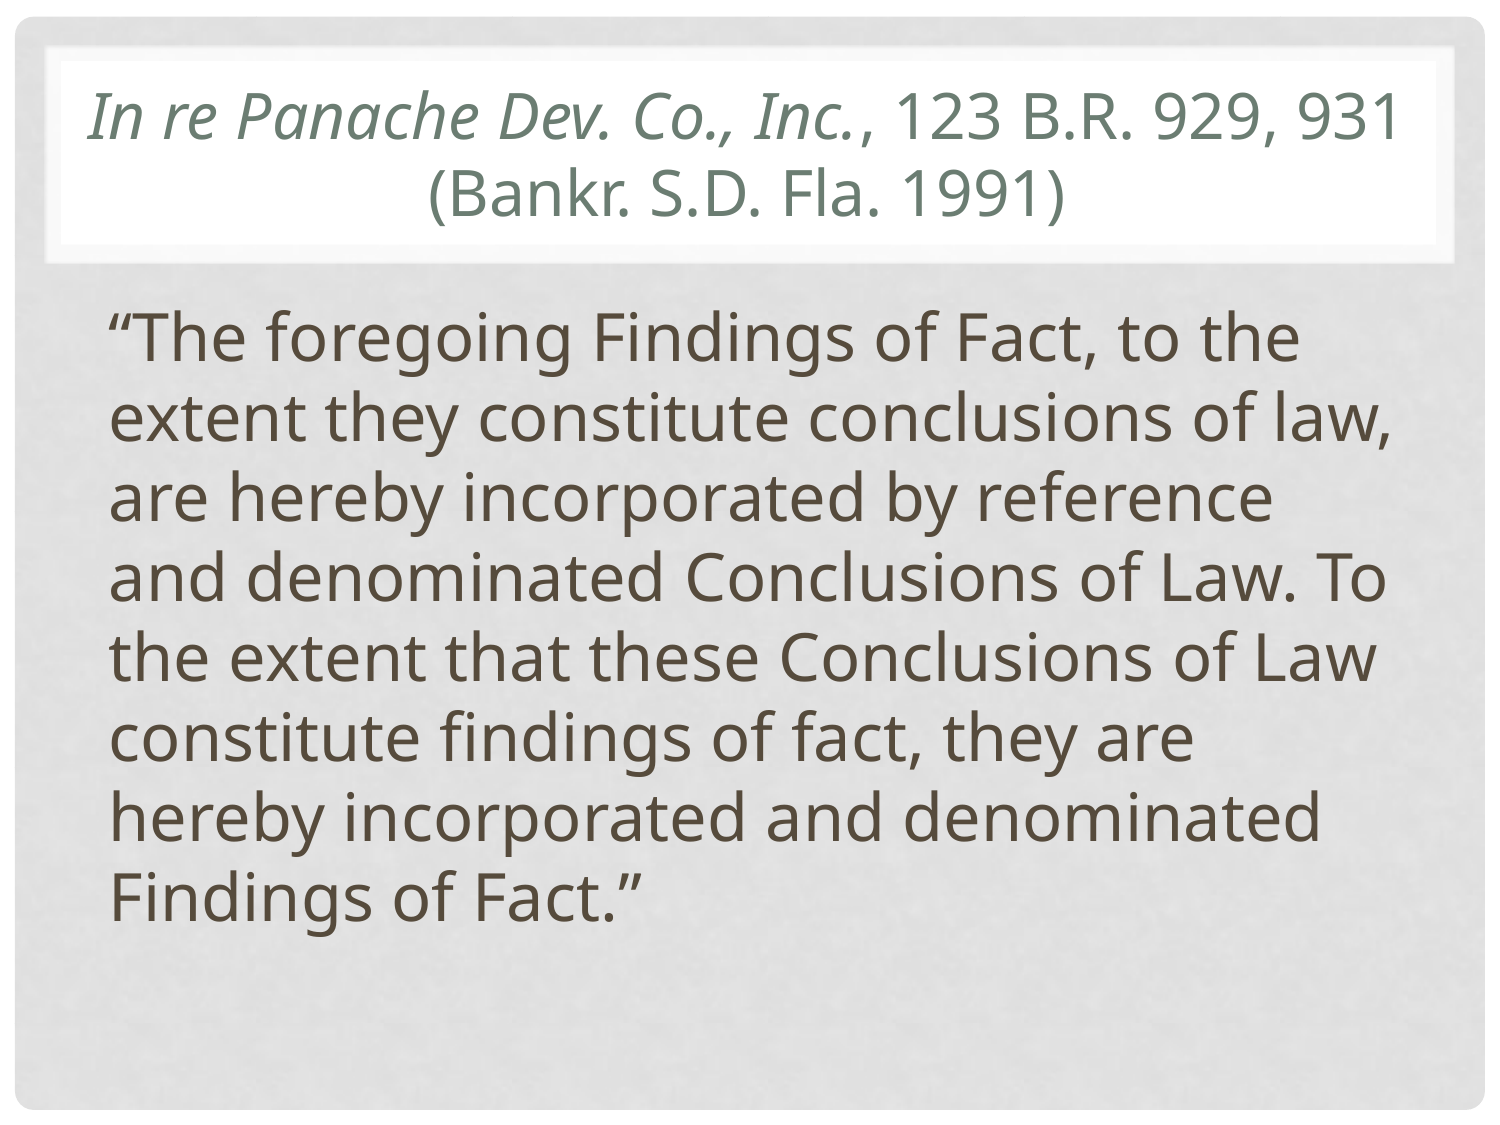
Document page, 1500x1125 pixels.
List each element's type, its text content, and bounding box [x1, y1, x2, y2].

list “The foregoing Findings of Fact, to the extent they constitute conclusions of law, are hereby incorporated by reference and denominated Conclusions of Law. To the extent that these Conclusions of Law constitute findings of fact, they are hereby incorporated and denominated Findings of Fact.” [75, 287, 1425, 1005]
title In re Panache Dev. Co., Inc., 123 B.R. 929, 931 (Bankr. S.D. Fla. 1991) [69, 66, 1425, 238]
